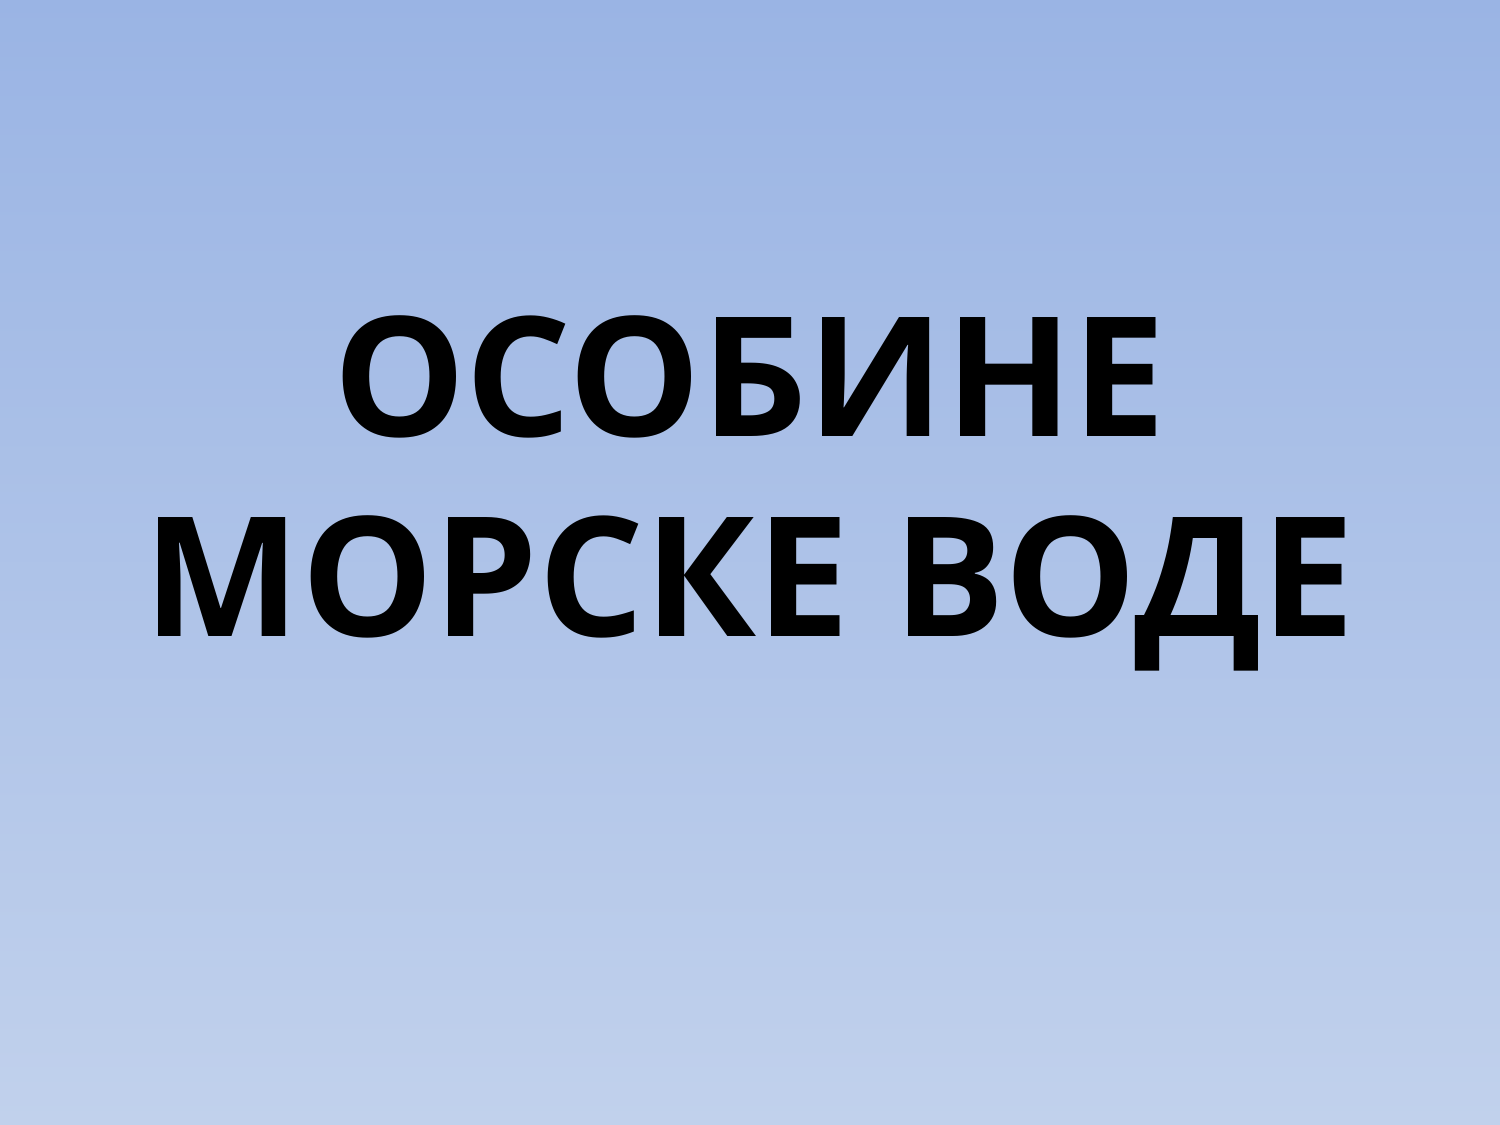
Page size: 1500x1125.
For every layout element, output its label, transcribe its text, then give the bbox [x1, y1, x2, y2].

title ОСОБИНЕ МОРСКЕ ВОДЕ [112, 349, 1388, 591]
